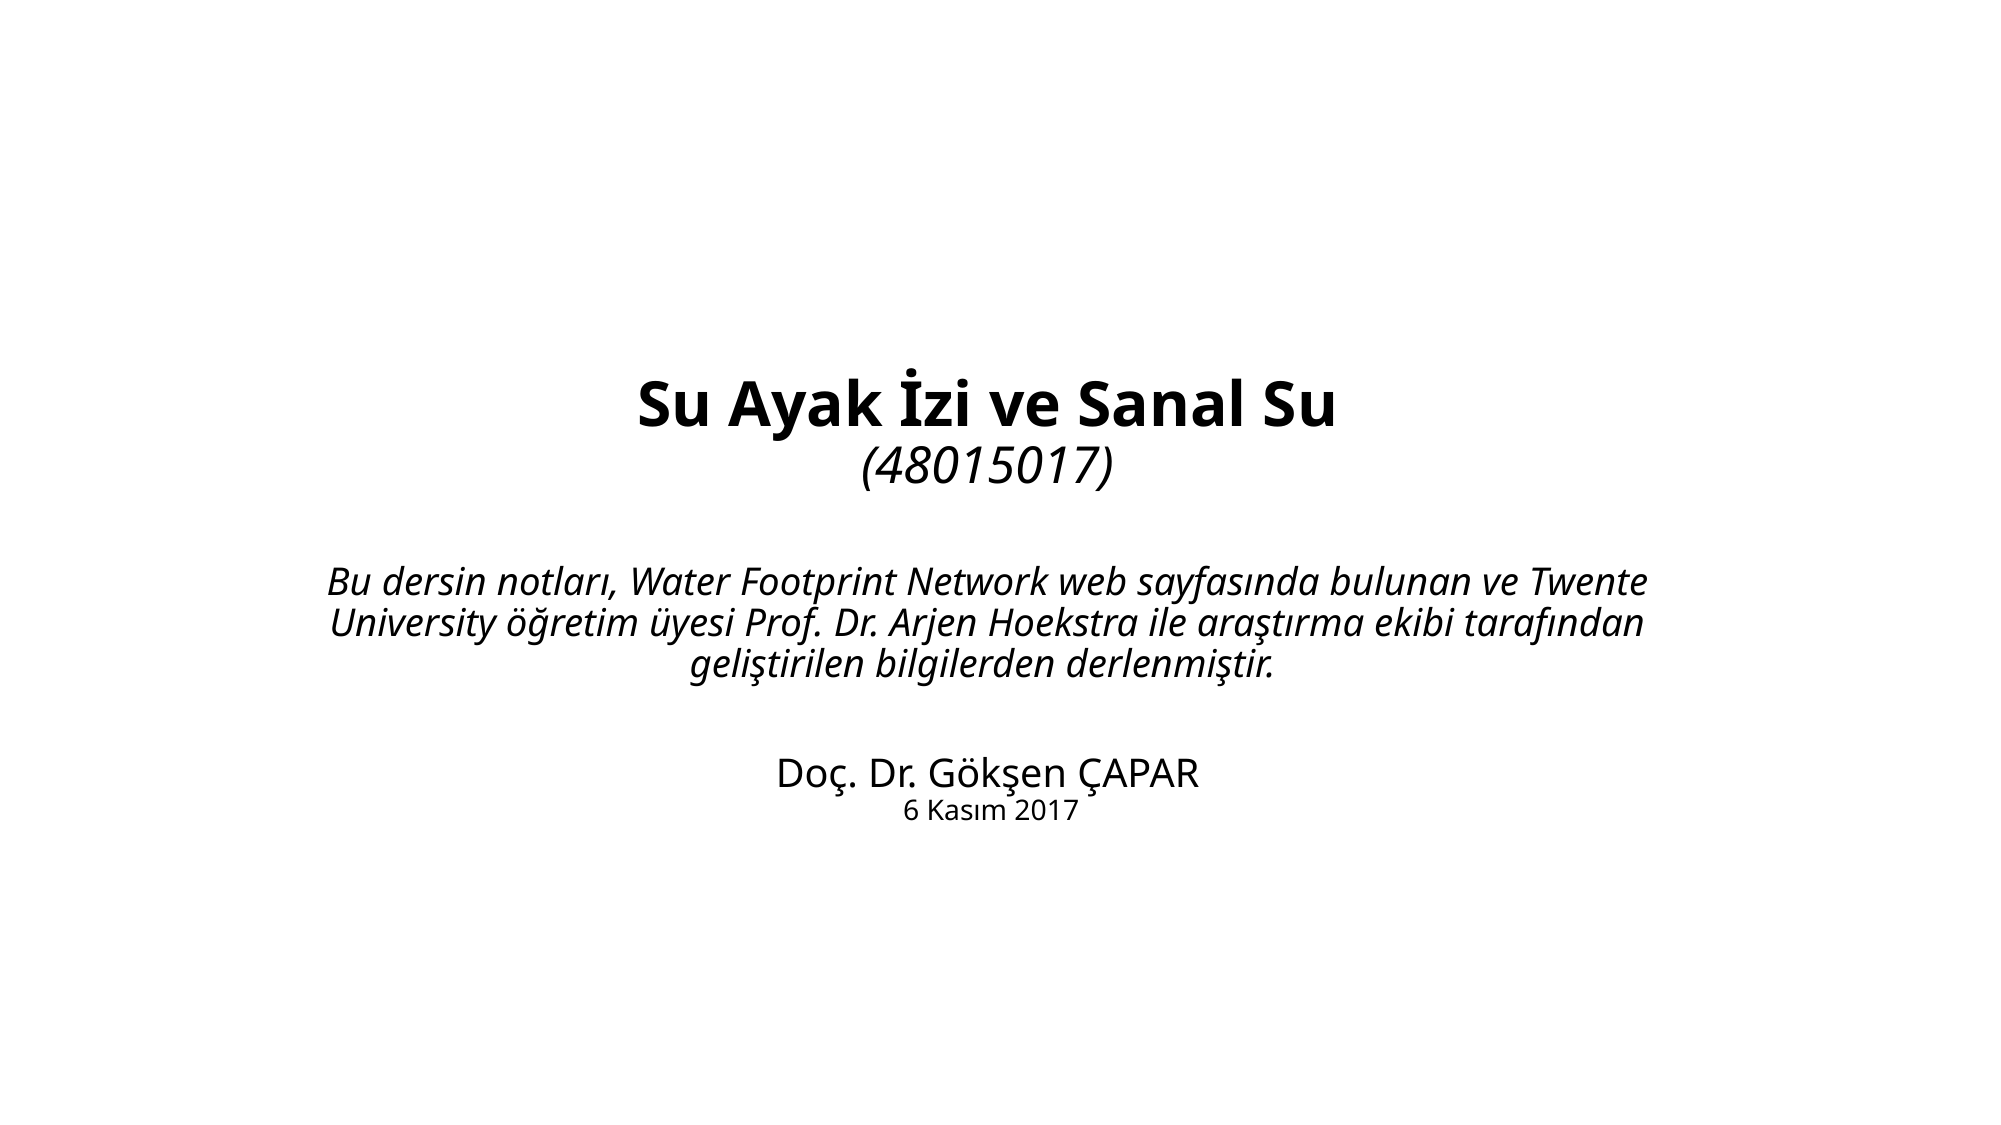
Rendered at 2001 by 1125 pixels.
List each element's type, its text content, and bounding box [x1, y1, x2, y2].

title Su Ayak İzi ve Sanal Su (48015017) Bu dersin notları, Water Footprint Network web sayfasında bulunan ve Twente University öğretim üyesi Prof. Dr. Arjen Hoekstra ile araştırma ekibi tarafından geliştirilen bilgilerden derlenmiştir. Doç. Dr. Gökşen ÇAPAR 6 Kasım 2017 [237, 293, 1739, 914]
